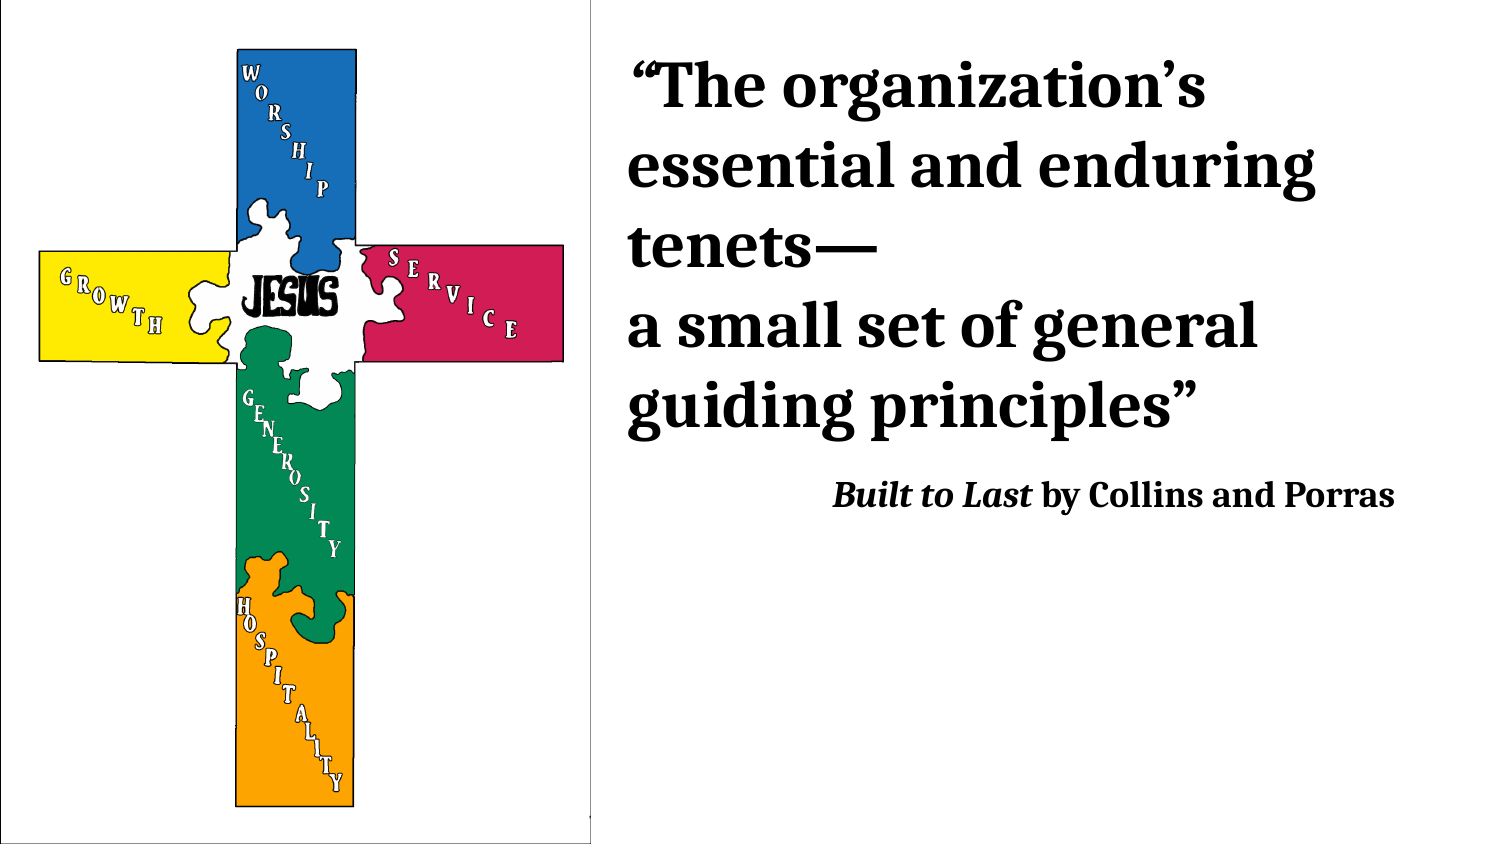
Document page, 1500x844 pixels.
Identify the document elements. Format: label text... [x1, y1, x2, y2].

picture [0, 0, 591, 844]
title “The organization’s essential and enduring tenets— a small set of general guiding principles” Built to Last by Collins and Porras [612, 33, 1425, 797]
